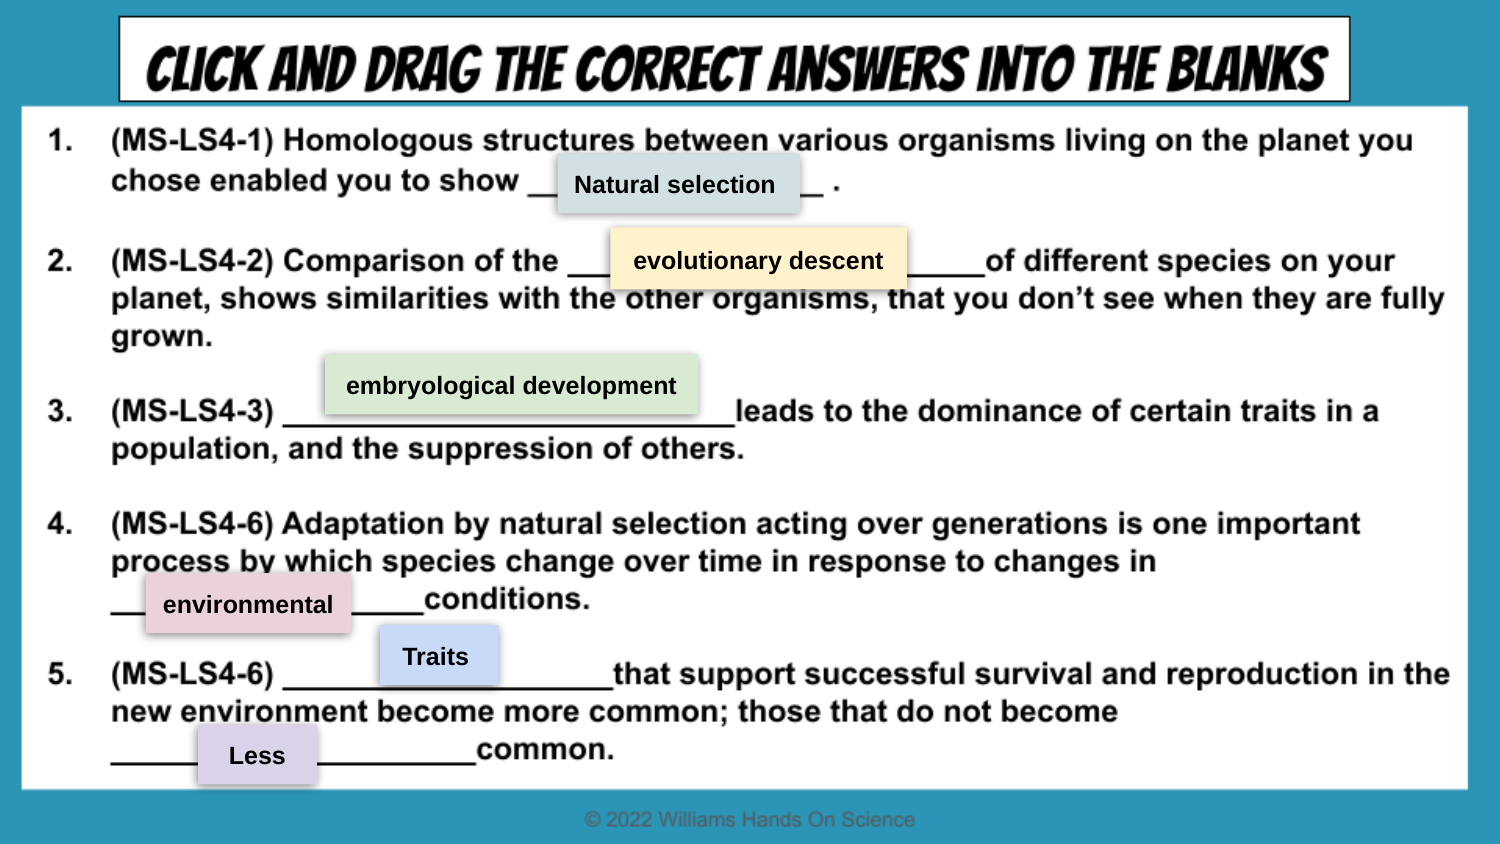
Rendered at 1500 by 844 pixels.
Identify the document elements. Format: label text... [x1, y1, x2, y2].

text_box evolutionary descent [610, 227, 907, 290]
text_box Less [198, 724, 317, 785]
text_box environmental [145, 573, 352, 634]
text_box embryological development [325, 354, 699, 415]
picture [0, 0, 1500, 844]
text_box Traits [379, 624, 499, 685]
text_box Natural selection [557, 153, 800, 214]
